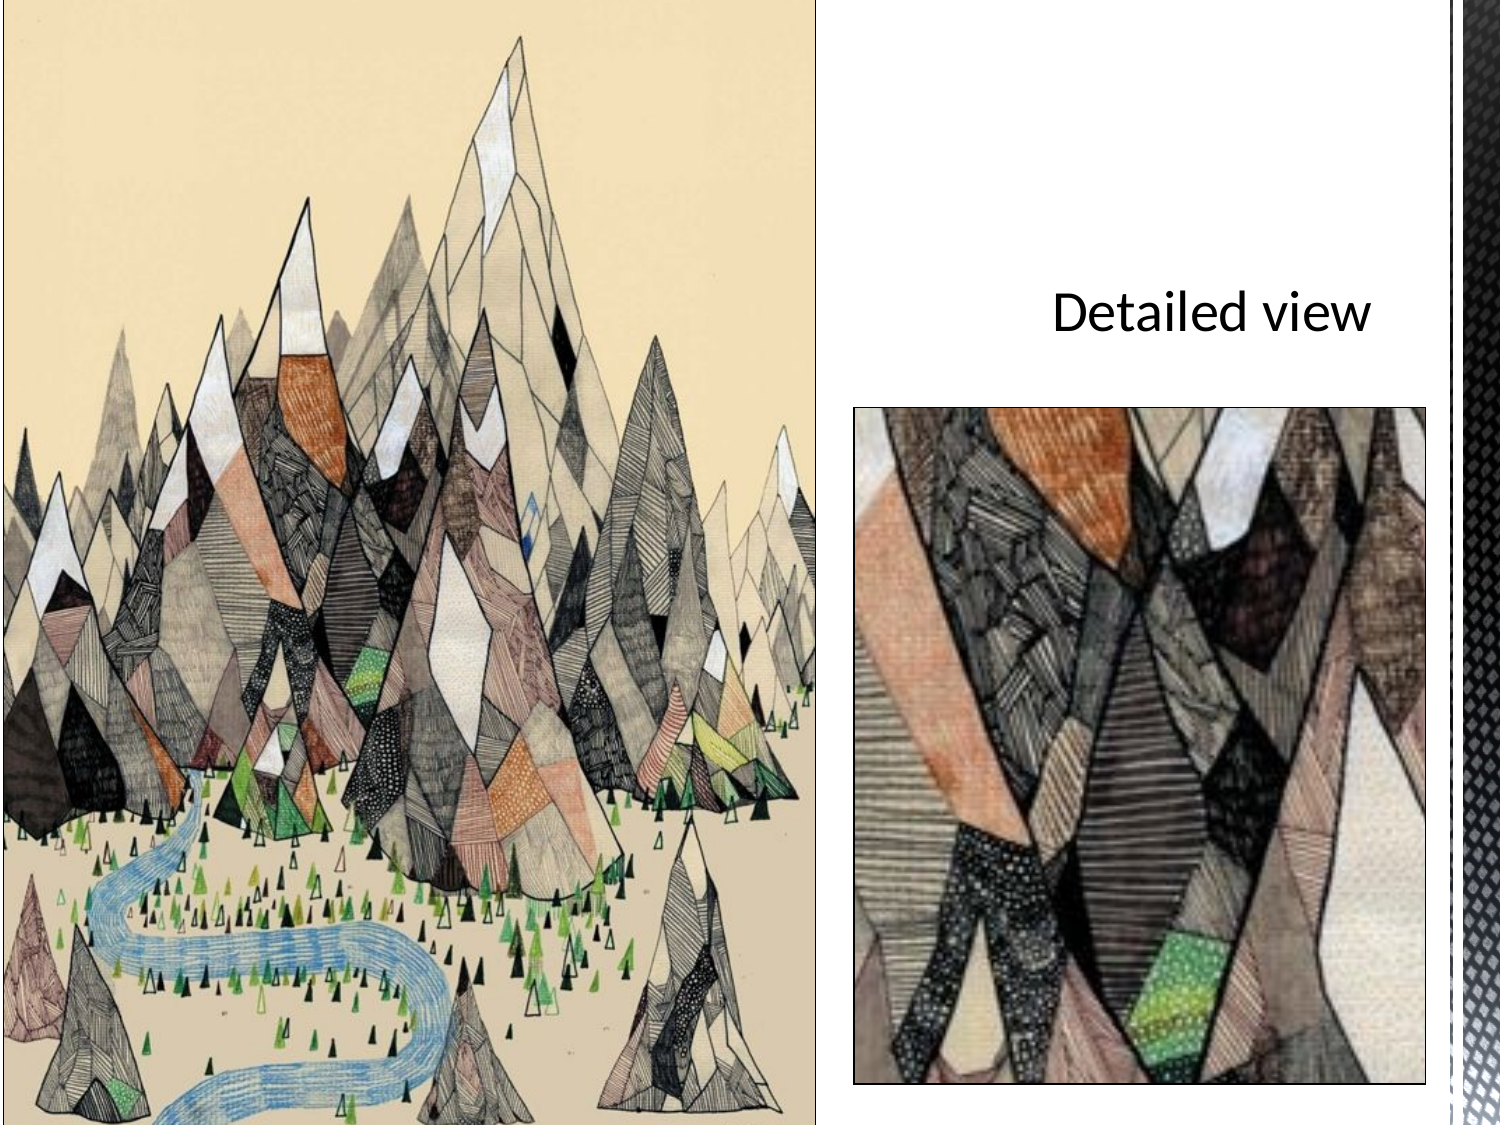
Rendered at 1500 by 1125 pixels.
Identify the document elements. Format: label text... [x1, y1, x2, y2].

picture [854, 407, 1426, 1084]
text_box Detailed view [820, 265, 1388, 409]
picture [1447, 0, 1500, 1125]
picture [3, 0, 816, 1125]
